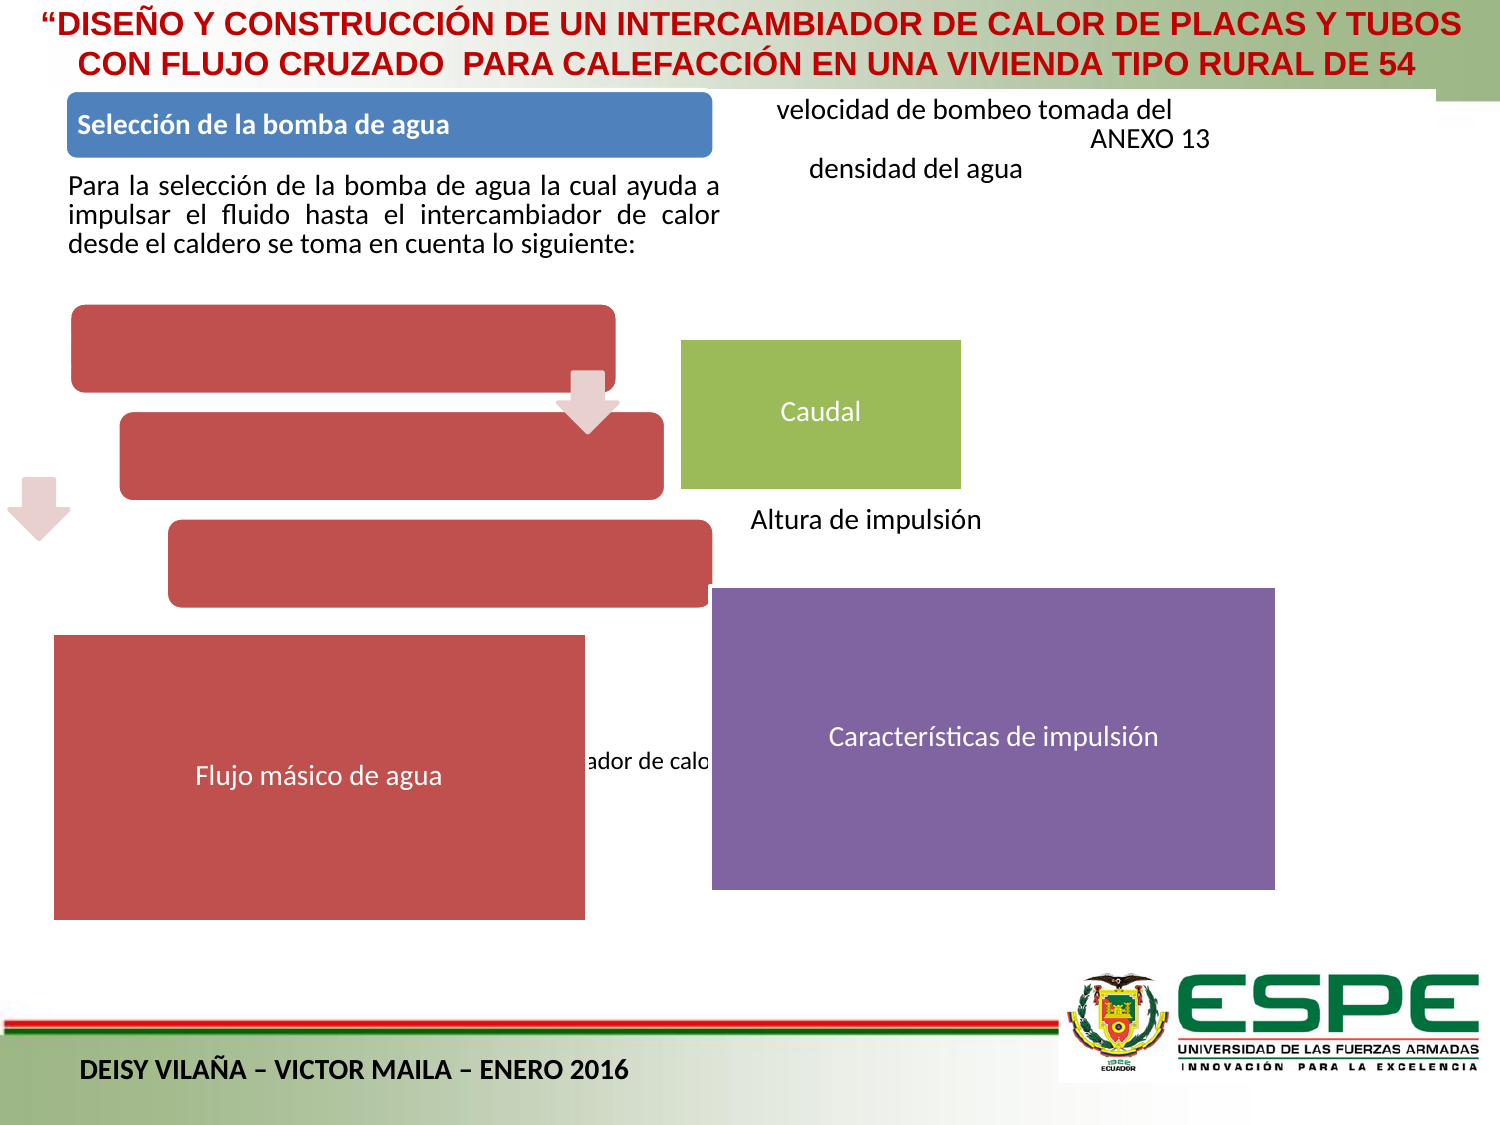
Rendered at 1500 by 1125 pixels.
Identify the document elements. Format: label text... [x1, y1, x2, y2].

text_box DEISY VILAÑA – VICTOR MAILA – ENERO 2016 [64, 1042, 988, 1103]
picture [0, 0, 1500, 1125]
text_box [64, 89, 715, 160]
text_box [678, 337, 963, 400]
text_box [68, 302, 715, 611]
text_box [709, 585, 1278, 669]
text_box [51, 633, 588, 707]
